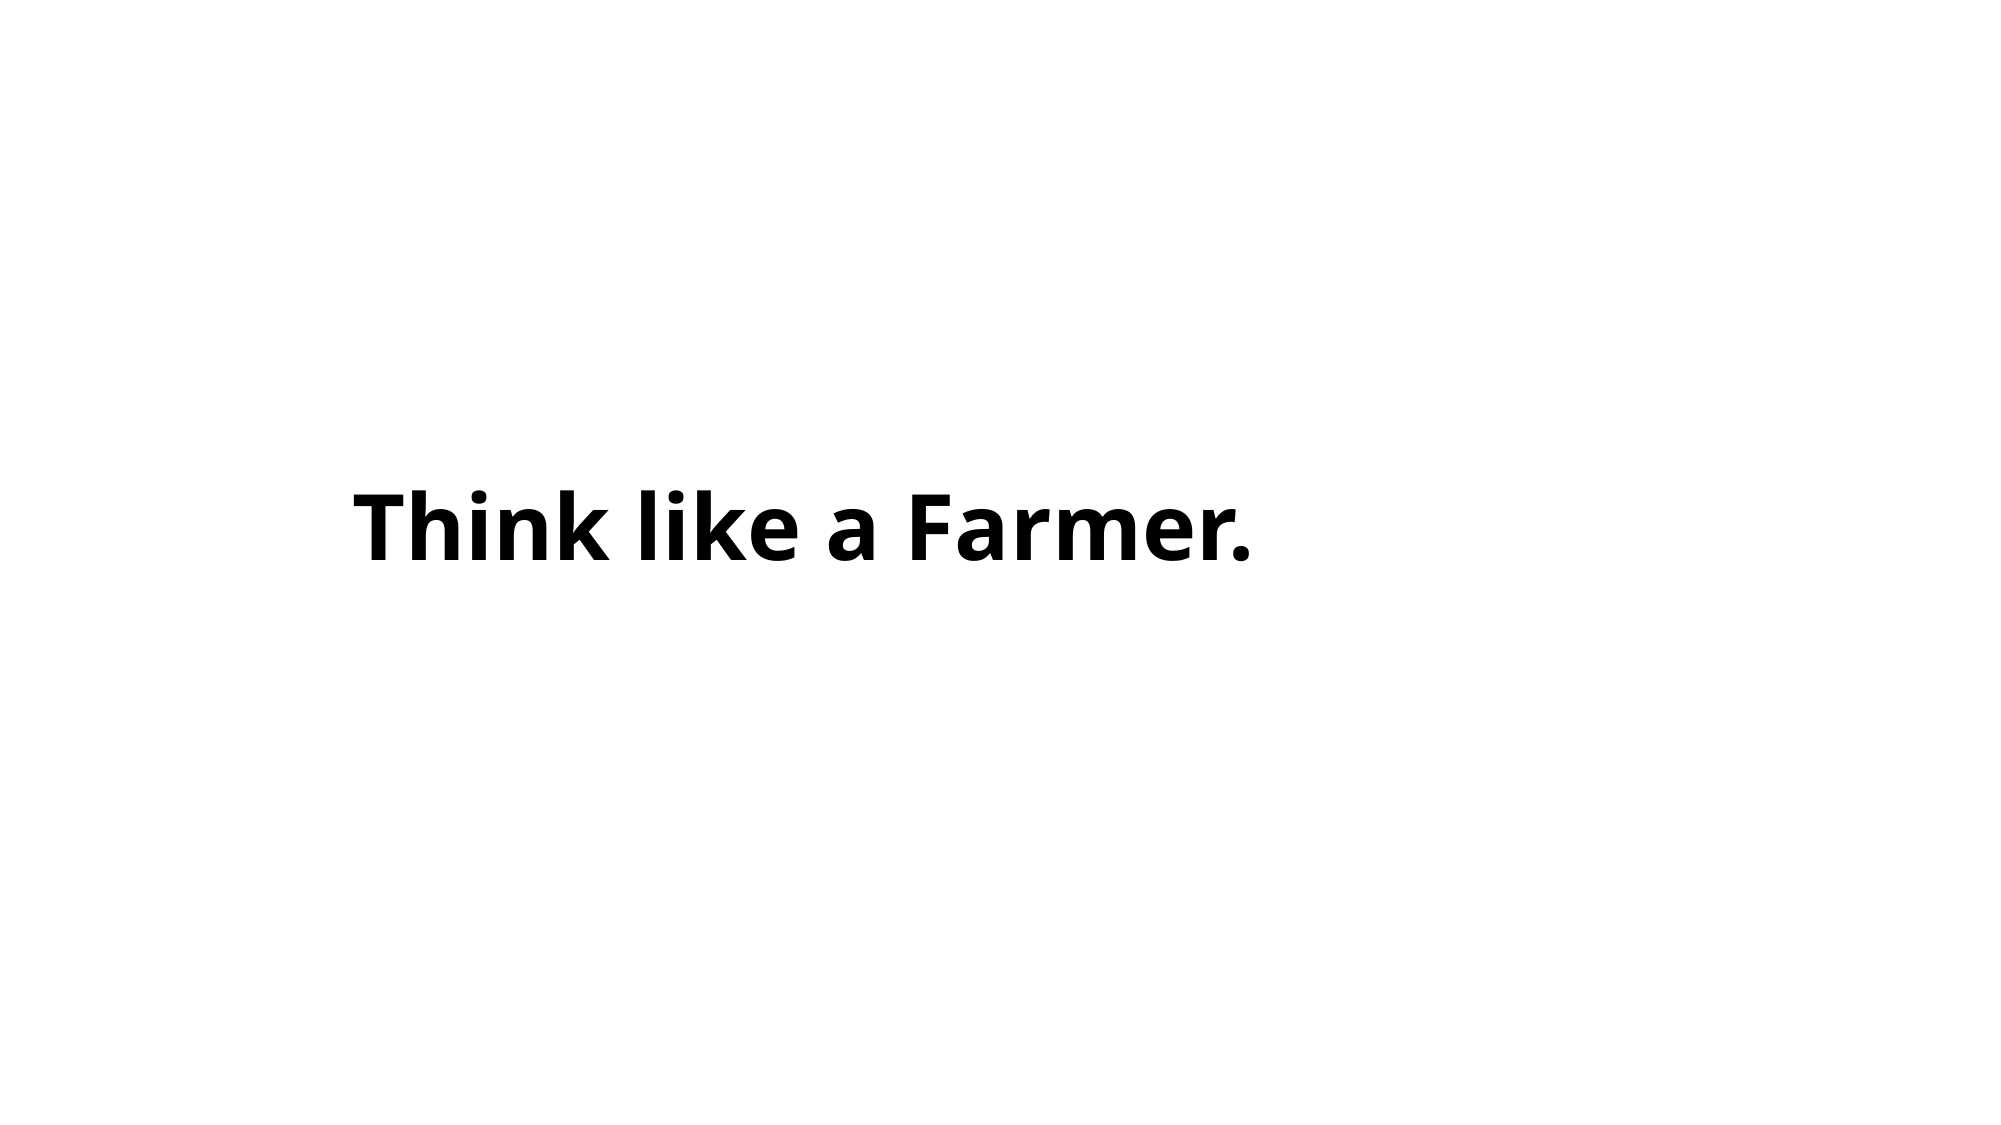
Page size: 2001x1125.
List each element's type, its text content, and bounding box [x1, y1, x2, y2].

title Think like a Farmer. [337, 437, 1688, 625]
